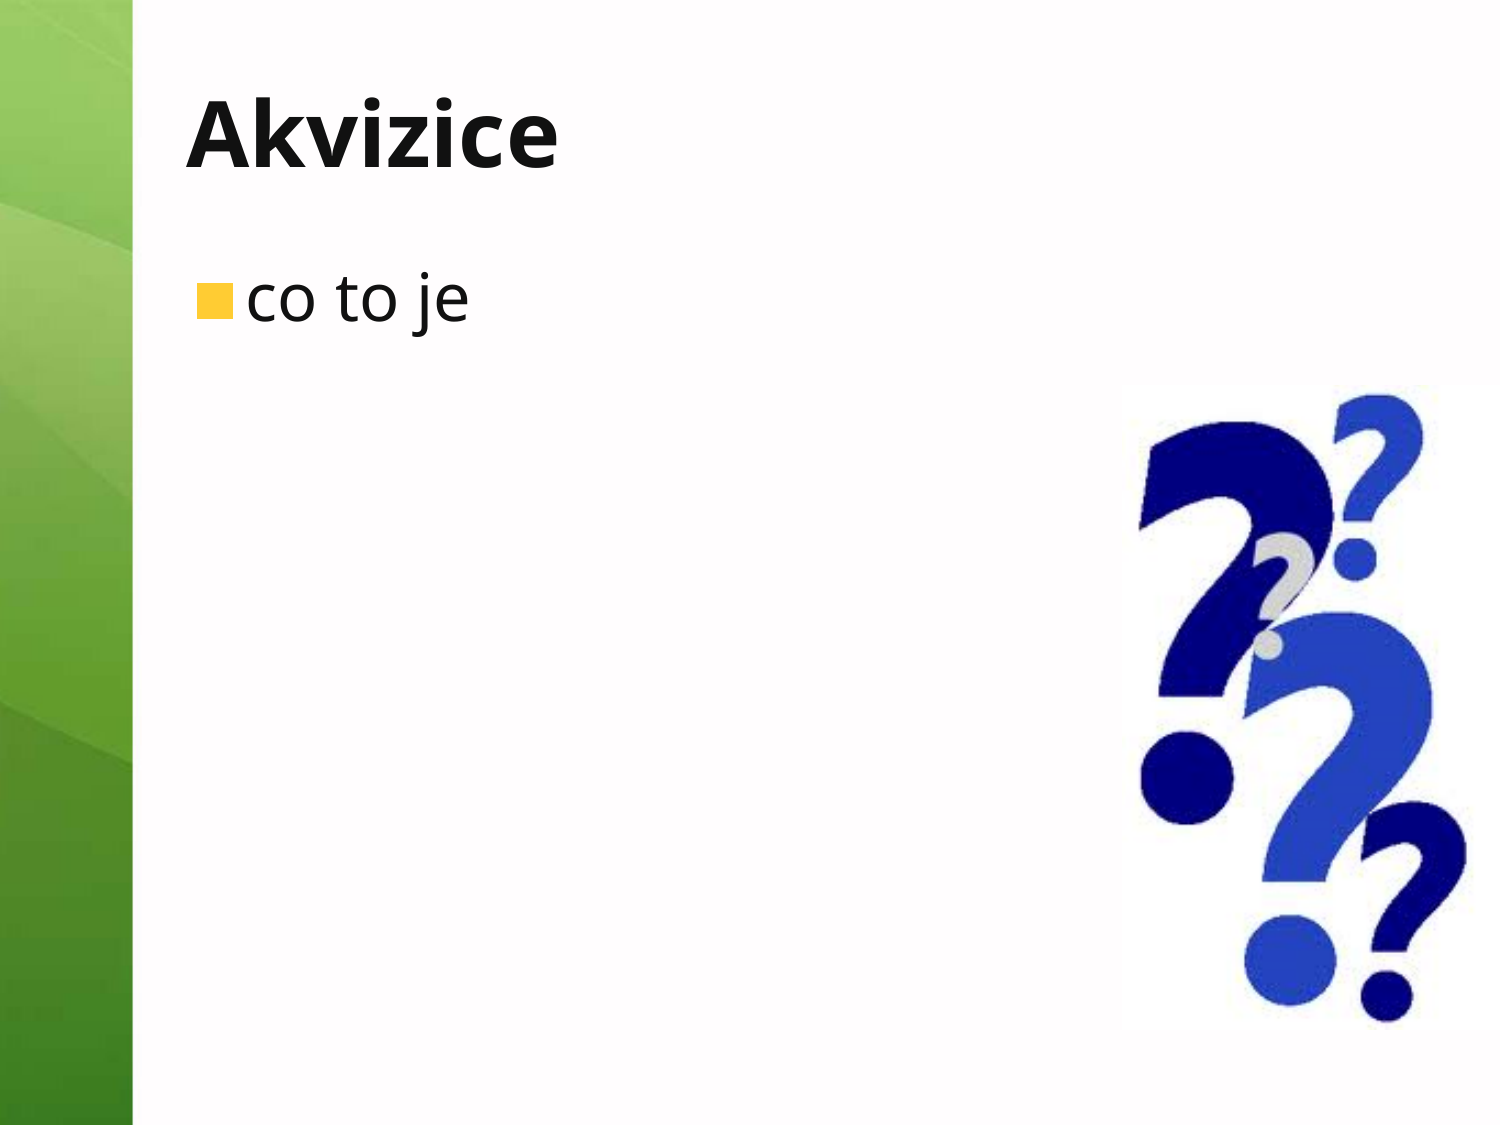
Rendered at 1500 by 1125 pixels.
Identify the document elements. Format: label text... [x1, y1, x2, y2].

list co to je [171, 231, 1447, 1094]
picture [0, 0, 1500, 1125]
title Akvizice [171, 89, 1447, 173]
